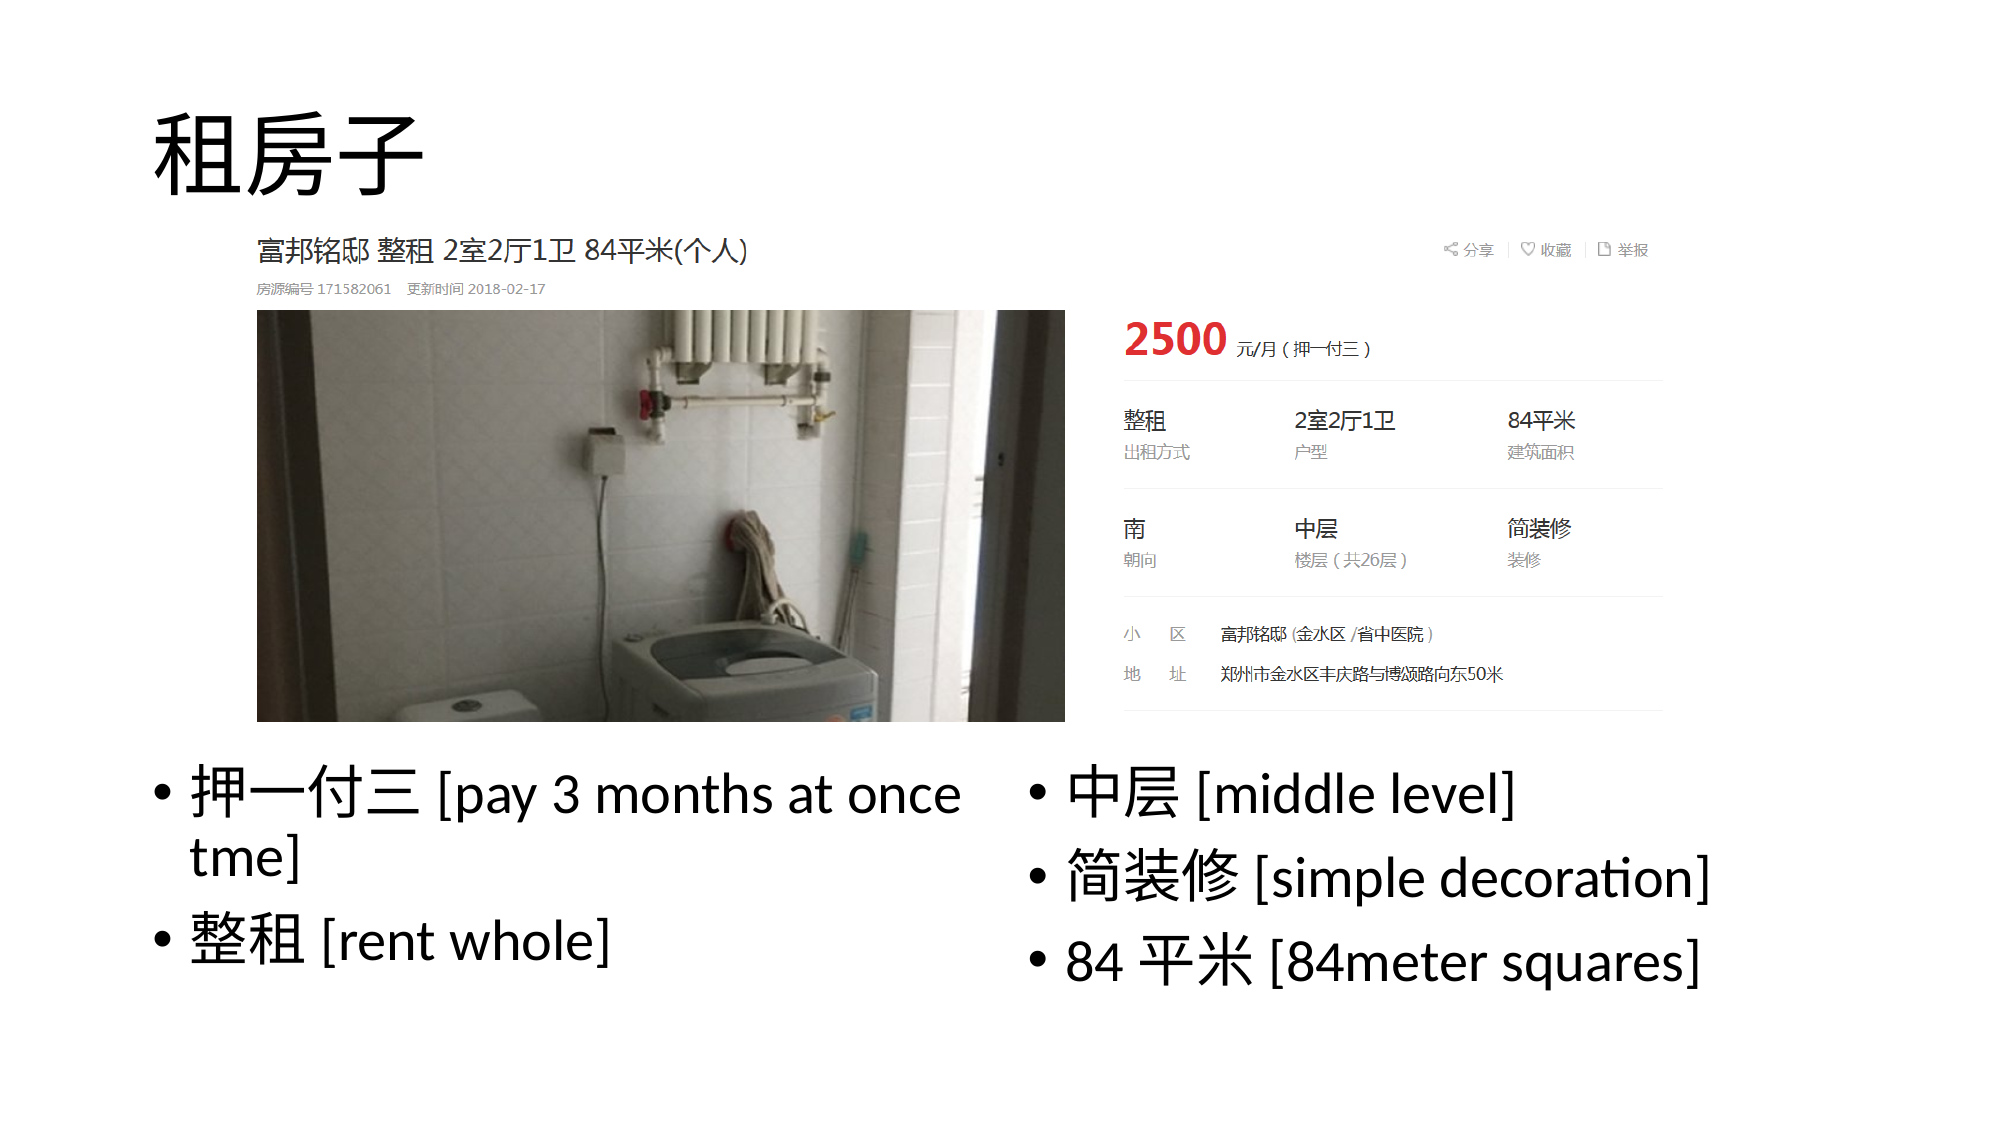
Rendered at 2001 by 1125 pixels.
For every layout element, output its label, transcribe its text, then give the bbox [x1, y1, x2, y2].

title 租房子 [137, 49, 1863, 268]
list 押一付三[pay 3 months at once tme] 整租[rent whole] [137, 330, 988, 1045]
list 中层[middle level] 简装修[simple decoration] 84平米[84meter squares] [1012, 330, 1863, 1045]
picture [227, 203, 1699, 722]
